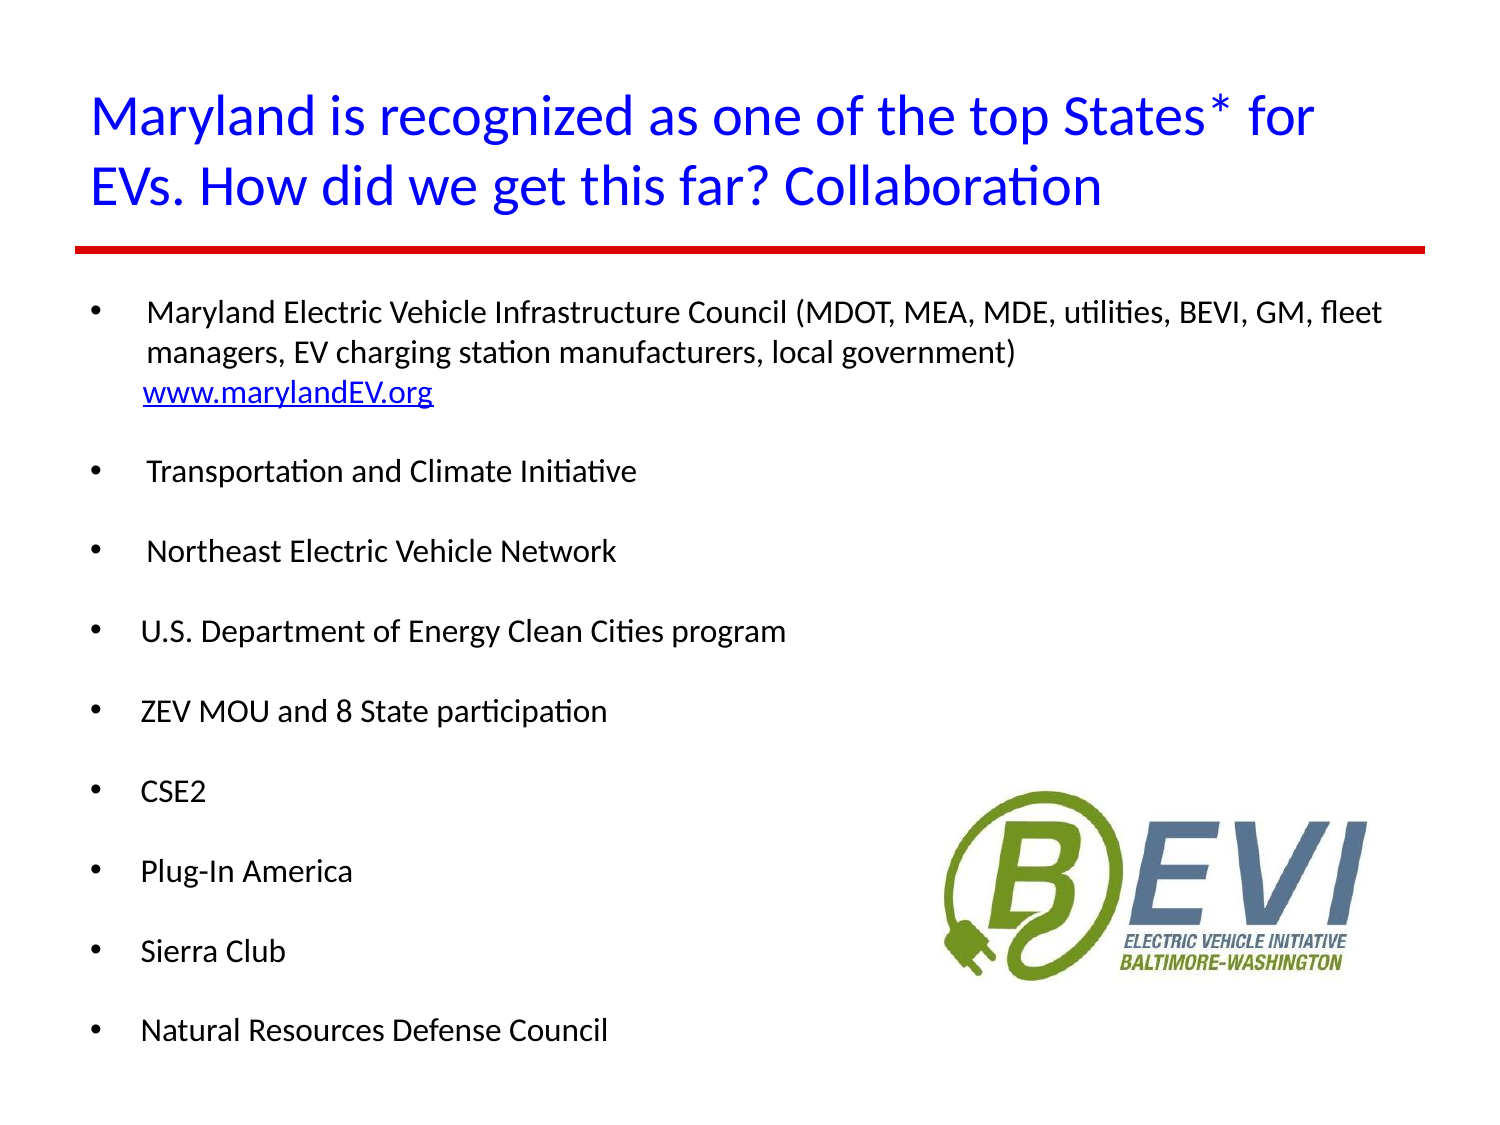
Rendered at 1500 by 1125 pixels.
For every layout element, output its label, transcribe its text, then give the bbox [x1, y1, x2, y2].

title Maryland is recognized as one of the top States* for EVs. How did we get this far? Collaboration [75, 45, 1425, 233]
list Maryland Electric Vehicle Infrastructure Council (MDOT, MEA, MDE, utilities, BEVI, GM, fleet managers, EV charging station manufacturers, local government) www.marylandEV.org Transportation and Climate Initiative Northeast Electric Vehicle Network U.S. Department of Energy Clean Cities program ZEV MOU and 8 State participation CSE2 Plug-In America Sierra Club Natural Resources Defense Council [75, 275, 1425, 1070]
picture [892, 762, 1429, 1013]
